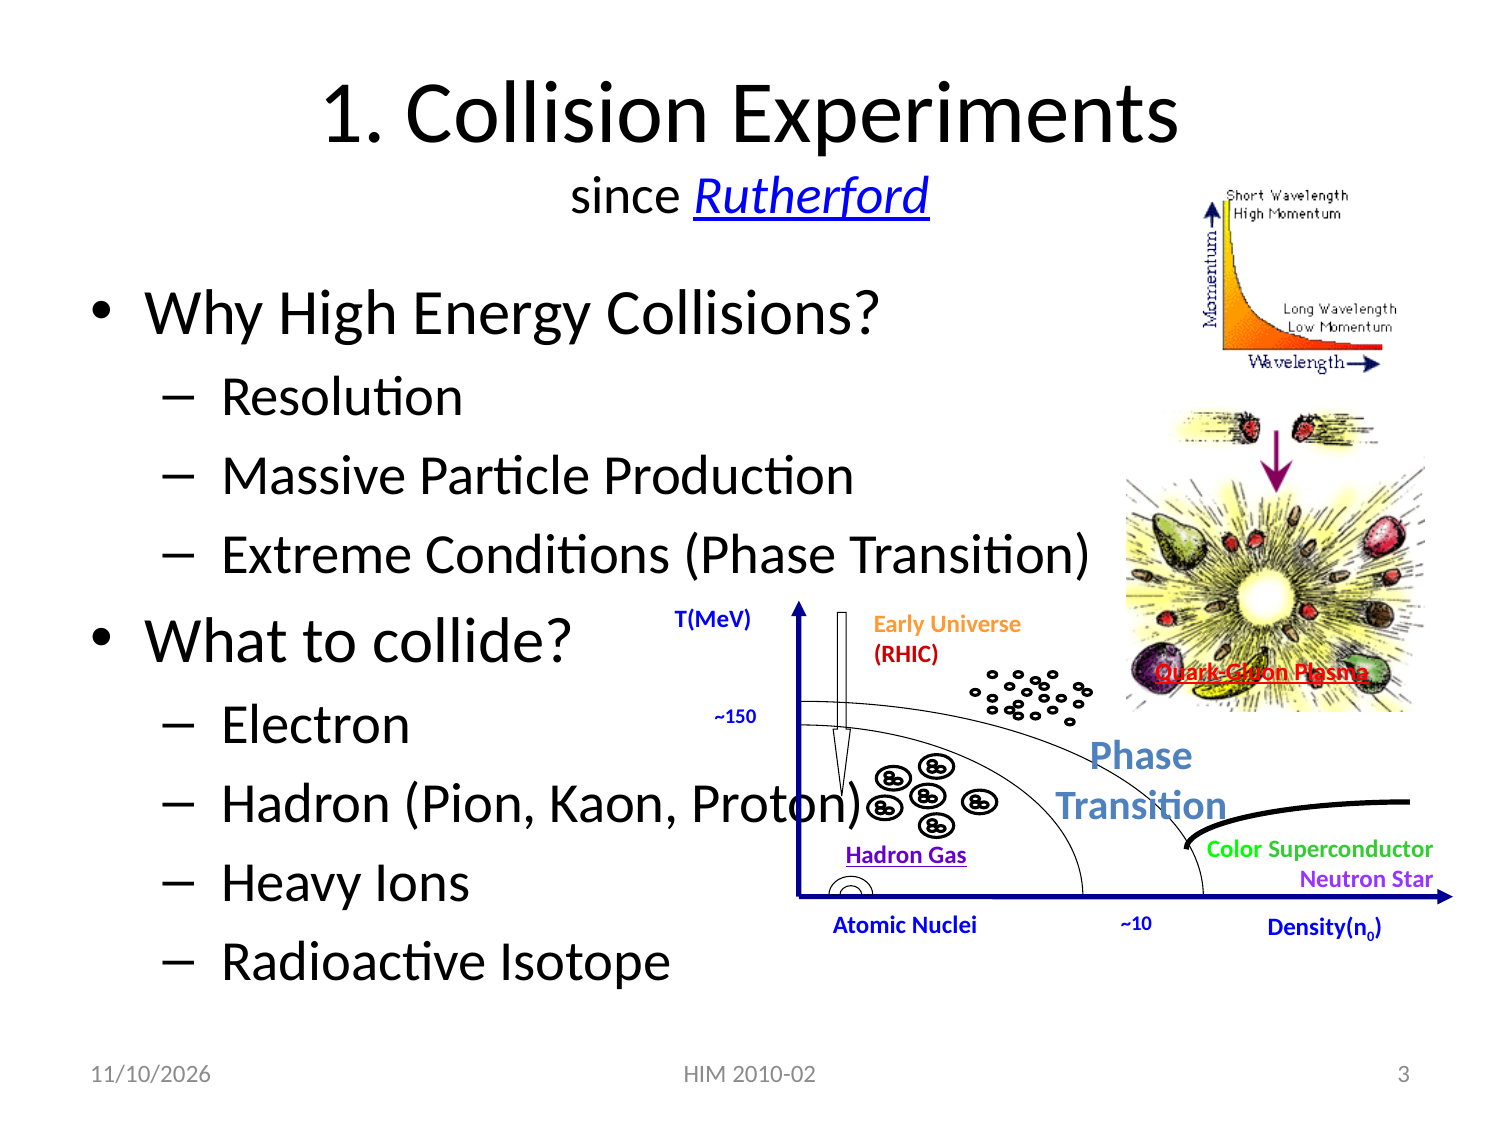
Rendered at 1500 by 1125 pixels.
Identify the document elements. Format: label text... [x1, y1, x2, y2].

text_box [618, 595, 1454, 979]
footer HIM 2010-02 [512, 1042, 988, 1103]
picture [1126, 407, 1426, 595]
list Why High Energy Collisions? Resolution Massive Particle Production Extreme Conditions (Phase Transition) What to collide? Electron Hadron (Pion, Kaon, Proton) Heavy Ions Radioactive Isotope [75, 262, 1425, 1005]
title 1. Collision Experiments since Rutherford [75, 45, 1425, 233]
picture [1199, 186, 1398, 377]
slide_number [75, 1042, 425, 1103]
slide_number 3 [1074, 1042, 1425, 1103]
